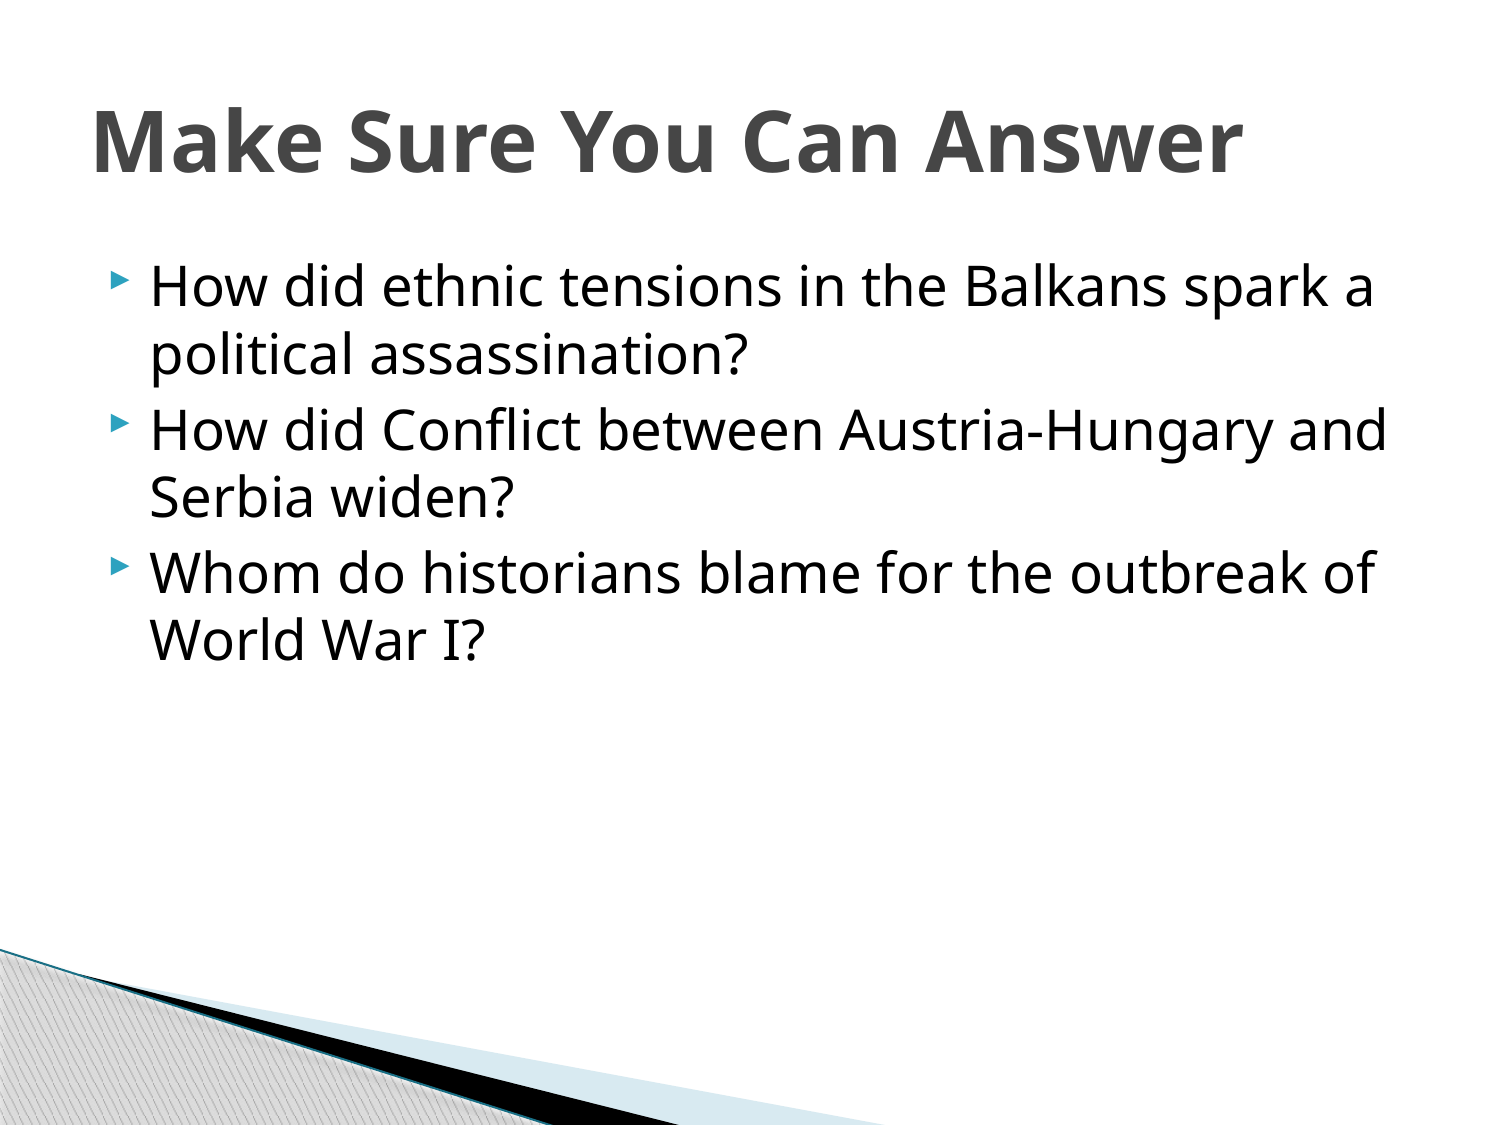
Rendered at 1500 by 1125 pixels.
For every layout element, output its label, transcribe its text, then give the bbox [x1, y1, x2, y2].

title Make Sure You Can Answer [75, 45, 1425, 233]
list How did ethnic tensions in the Balkans spark a political assassination? How did Conflict between Austria-Hungary and Serbia widen? Whom do historians blame for the outbreak of World War I? [75, 243, 1425, 986]
